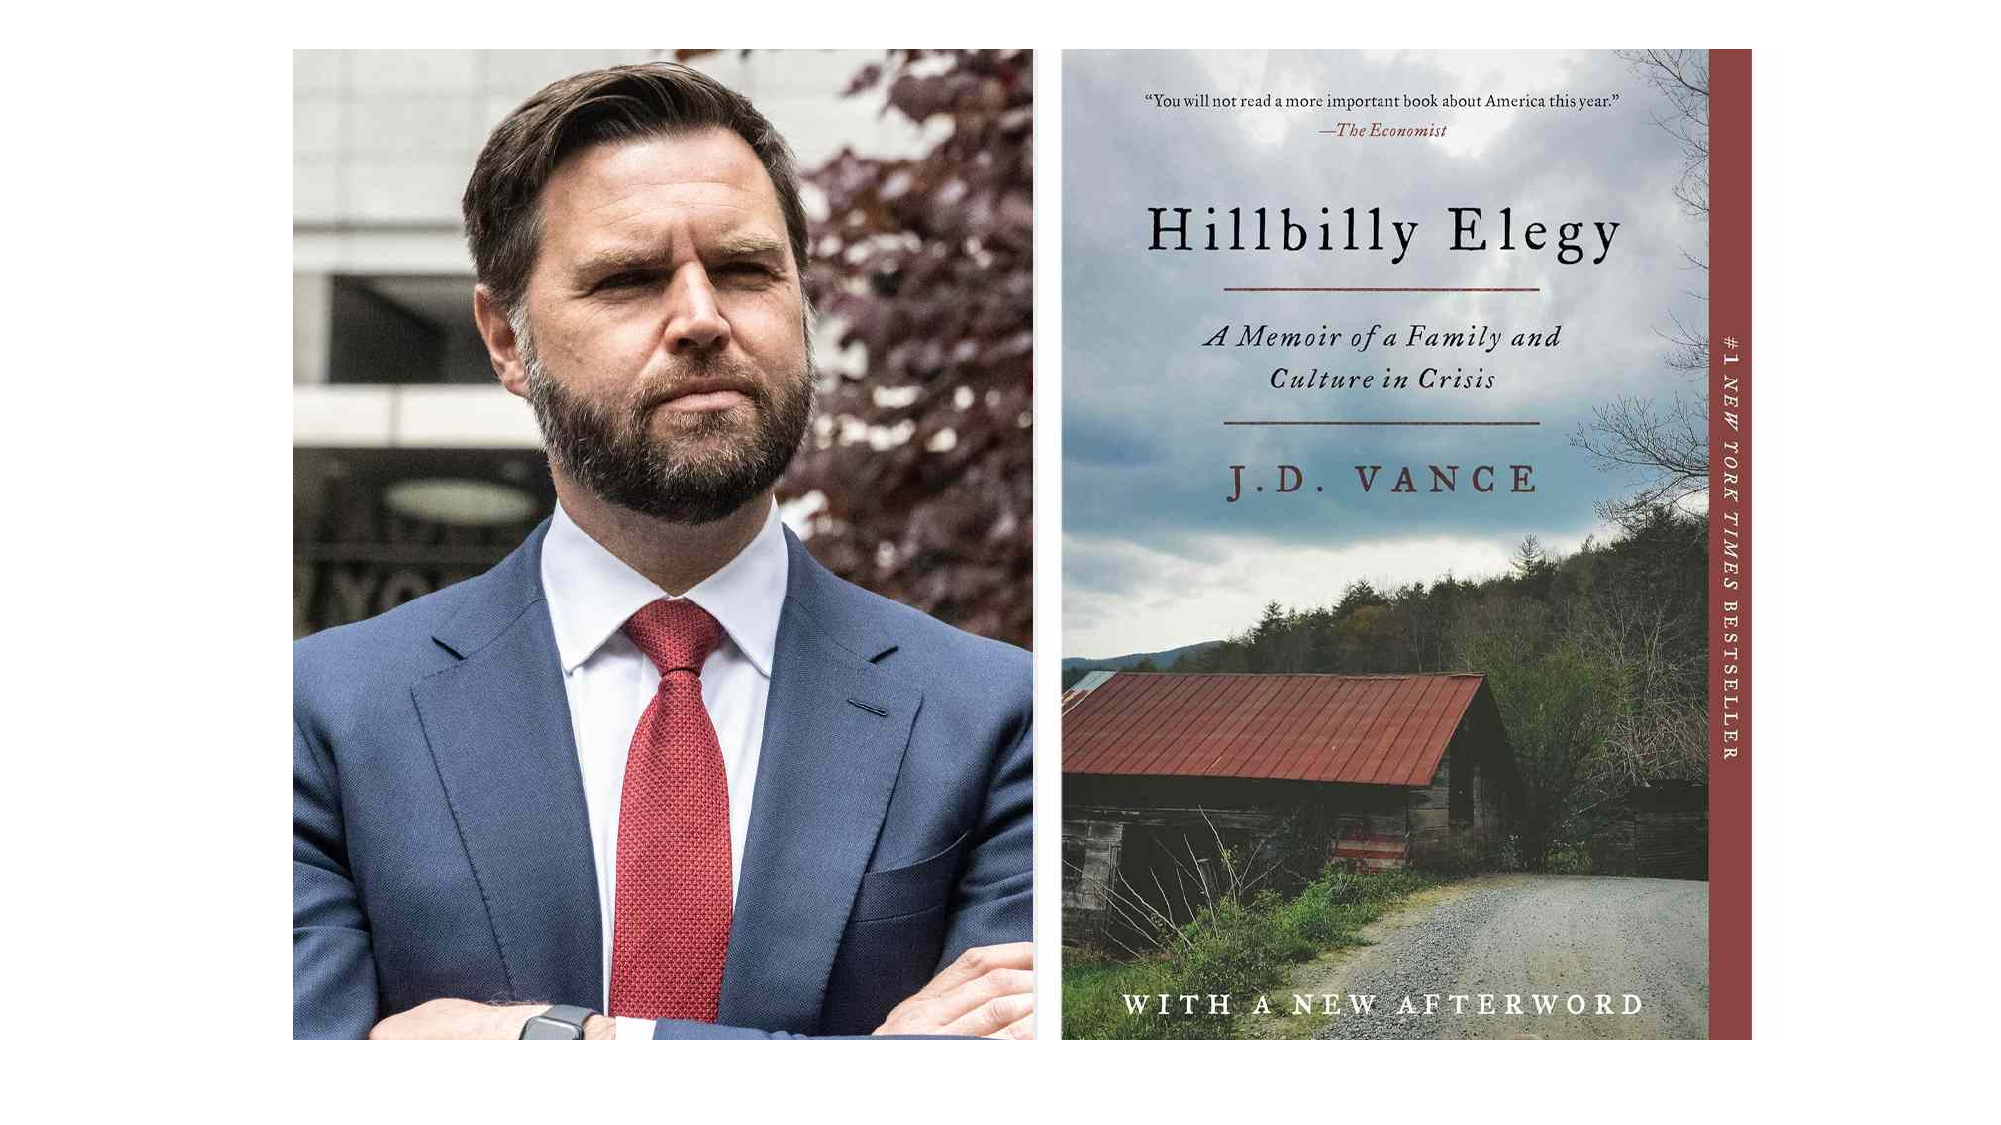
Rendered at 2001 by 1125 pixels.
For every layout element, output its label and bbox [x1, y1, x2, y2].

picture [292, 49, 1778, 1040]
